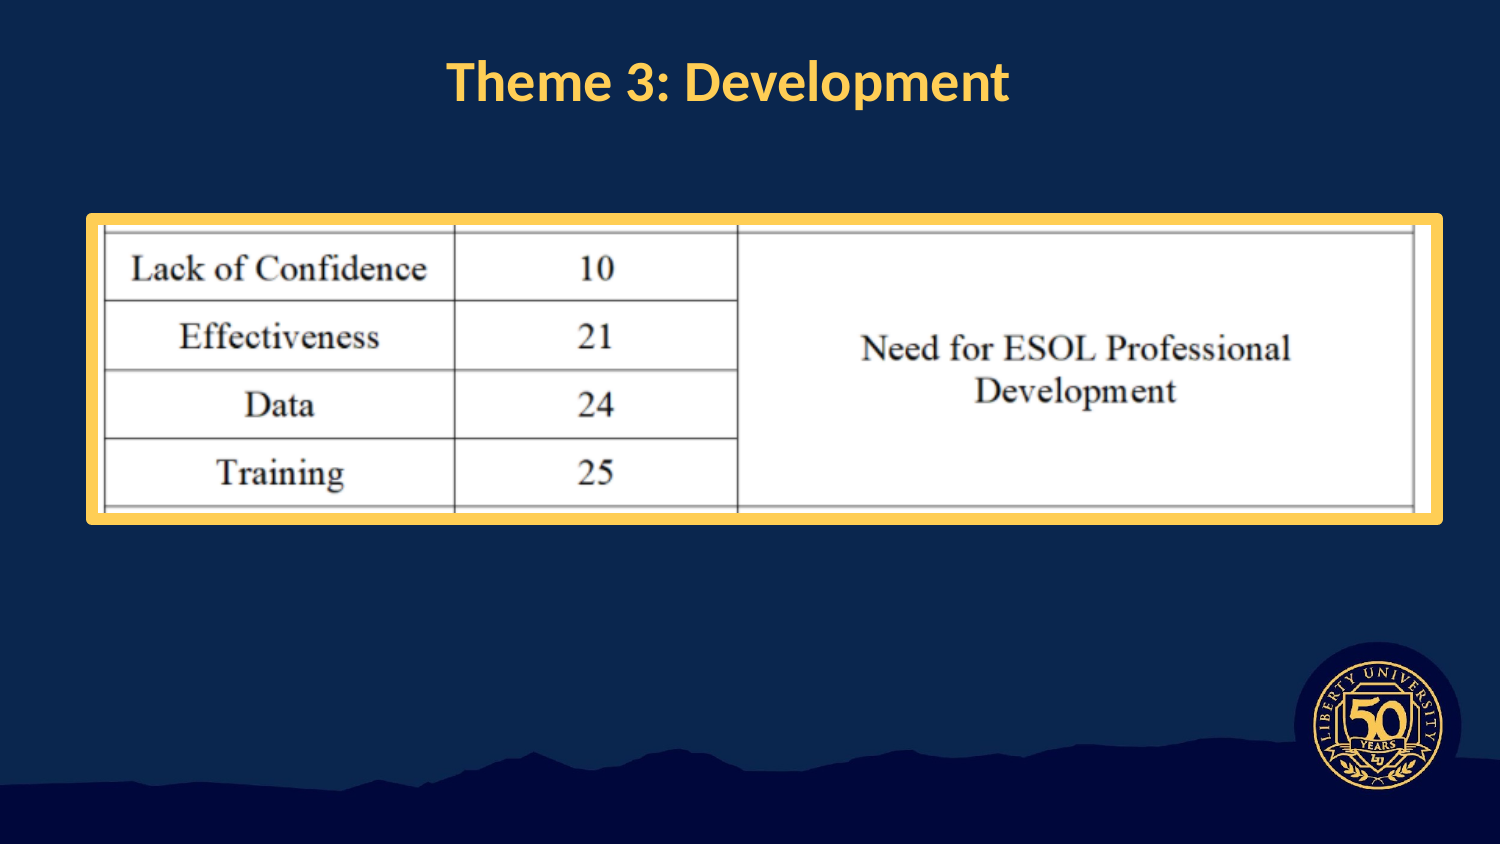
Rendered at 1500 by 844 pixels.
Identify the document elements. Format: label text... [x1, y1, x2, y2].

text_box [137, 94, 1464, 133]
picture [0, 0, 1500, 844]
text_box Theme 3: Development [264, 39, 1207, 94]
